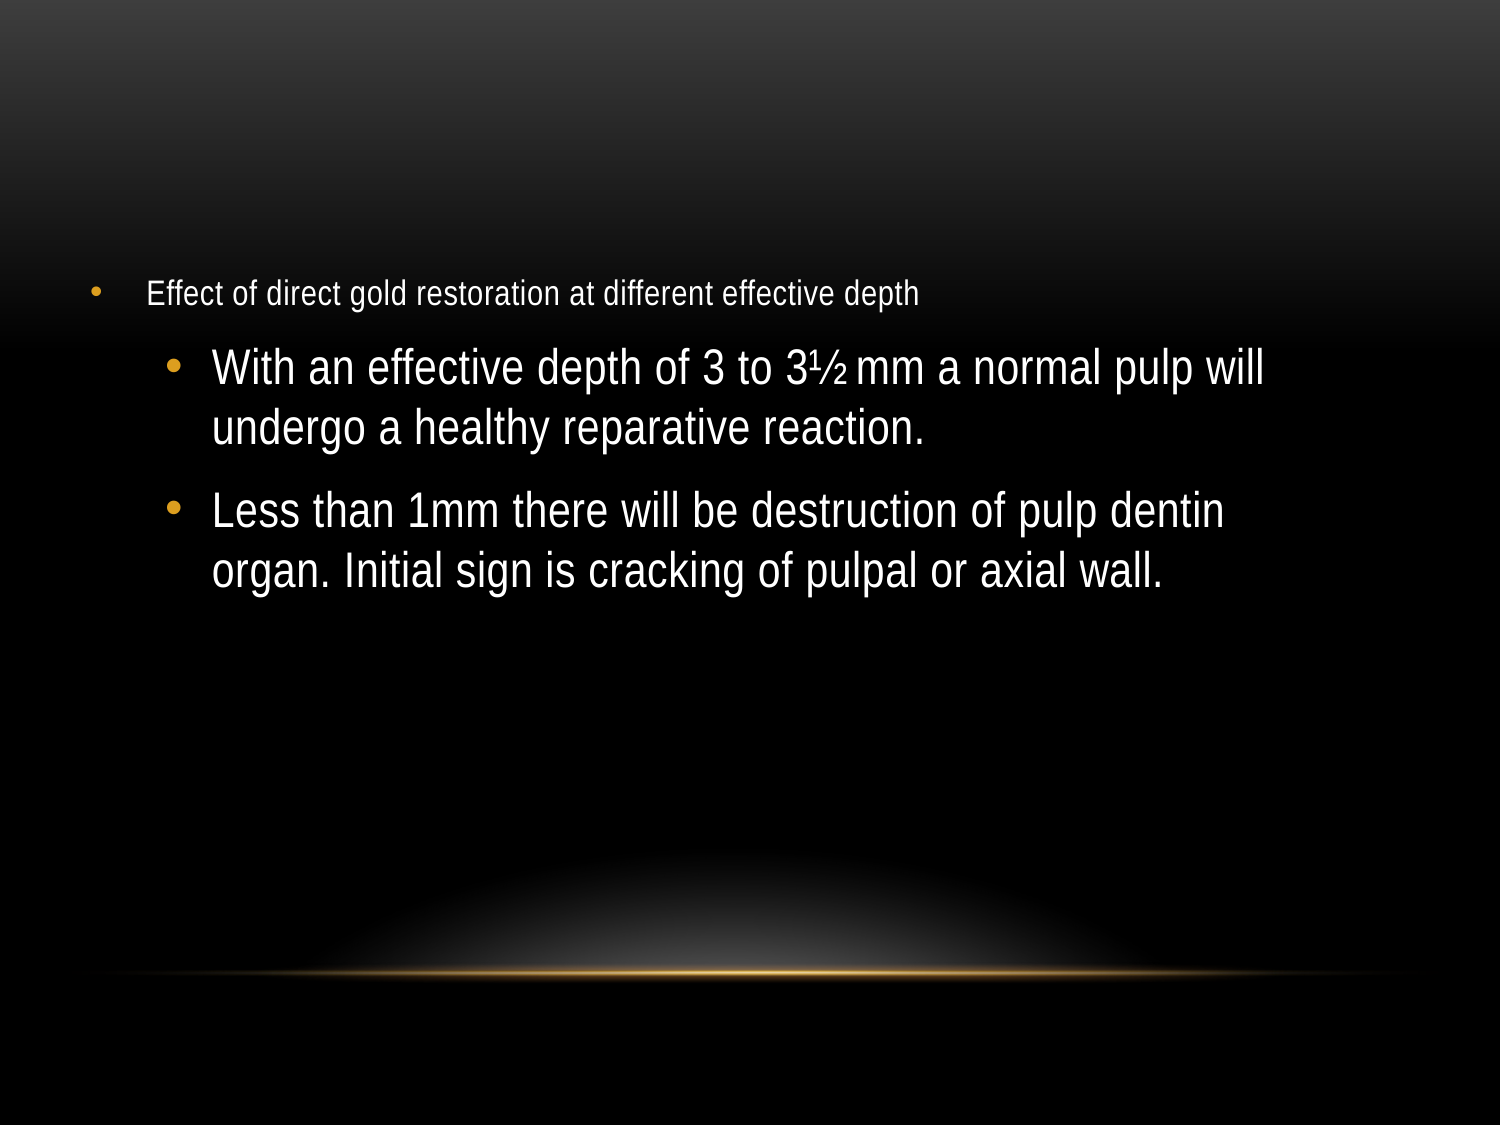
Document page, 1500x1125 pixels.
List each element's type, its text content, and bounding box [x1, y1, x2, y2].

list Effect of direct gold restoration at different effective depth With an effective depth of 3 to 3½ mm a normal pulp will undergo a healthy reparative reaction. Less than 1mm there will be destruction of pulp dentin organ. Initial sign is cracking of pulpal or axial wall. [75, 262, 1300, 1062]
picture [0, 0, 1500, 1125]
